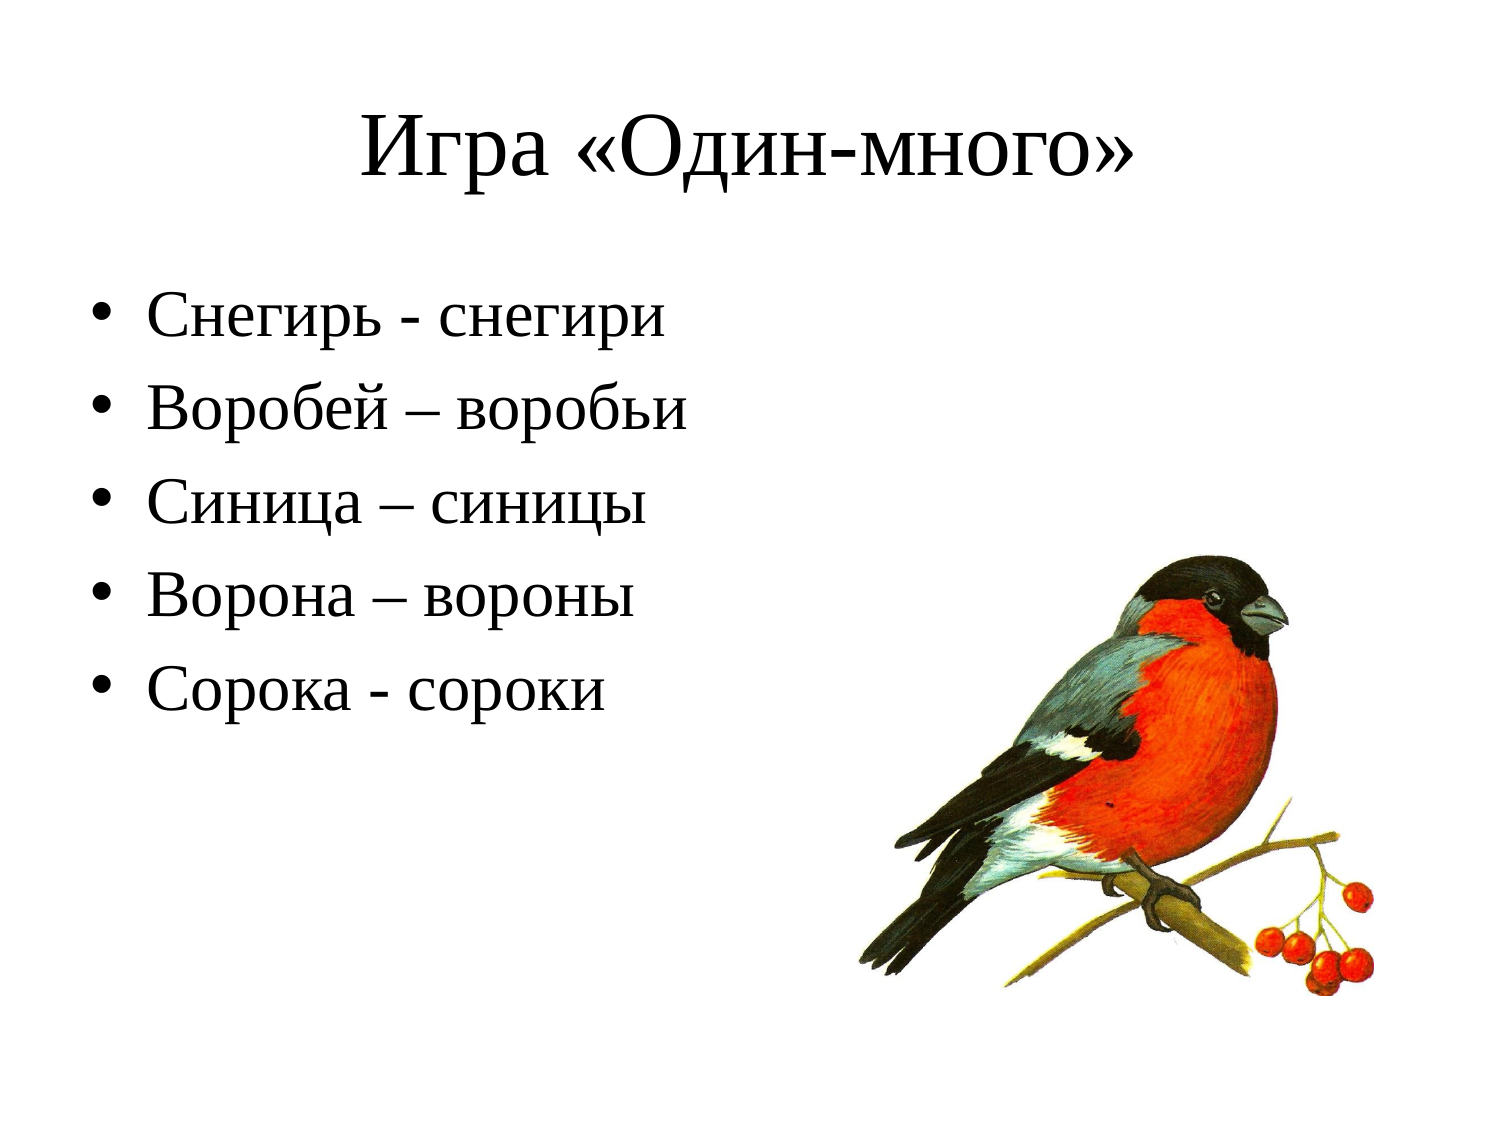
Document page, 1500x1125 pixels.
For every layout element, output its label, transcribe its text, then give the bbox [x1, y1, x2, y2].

picture [855, 554, 1374, 996]
title Игра «Один-много» [75, 45, 1425, 233]
list Снегирь - снегири Воробей – воробьи Синица – синицы Ворона – вороны Сорока - сороки [75, 262, 1425, 1005]
